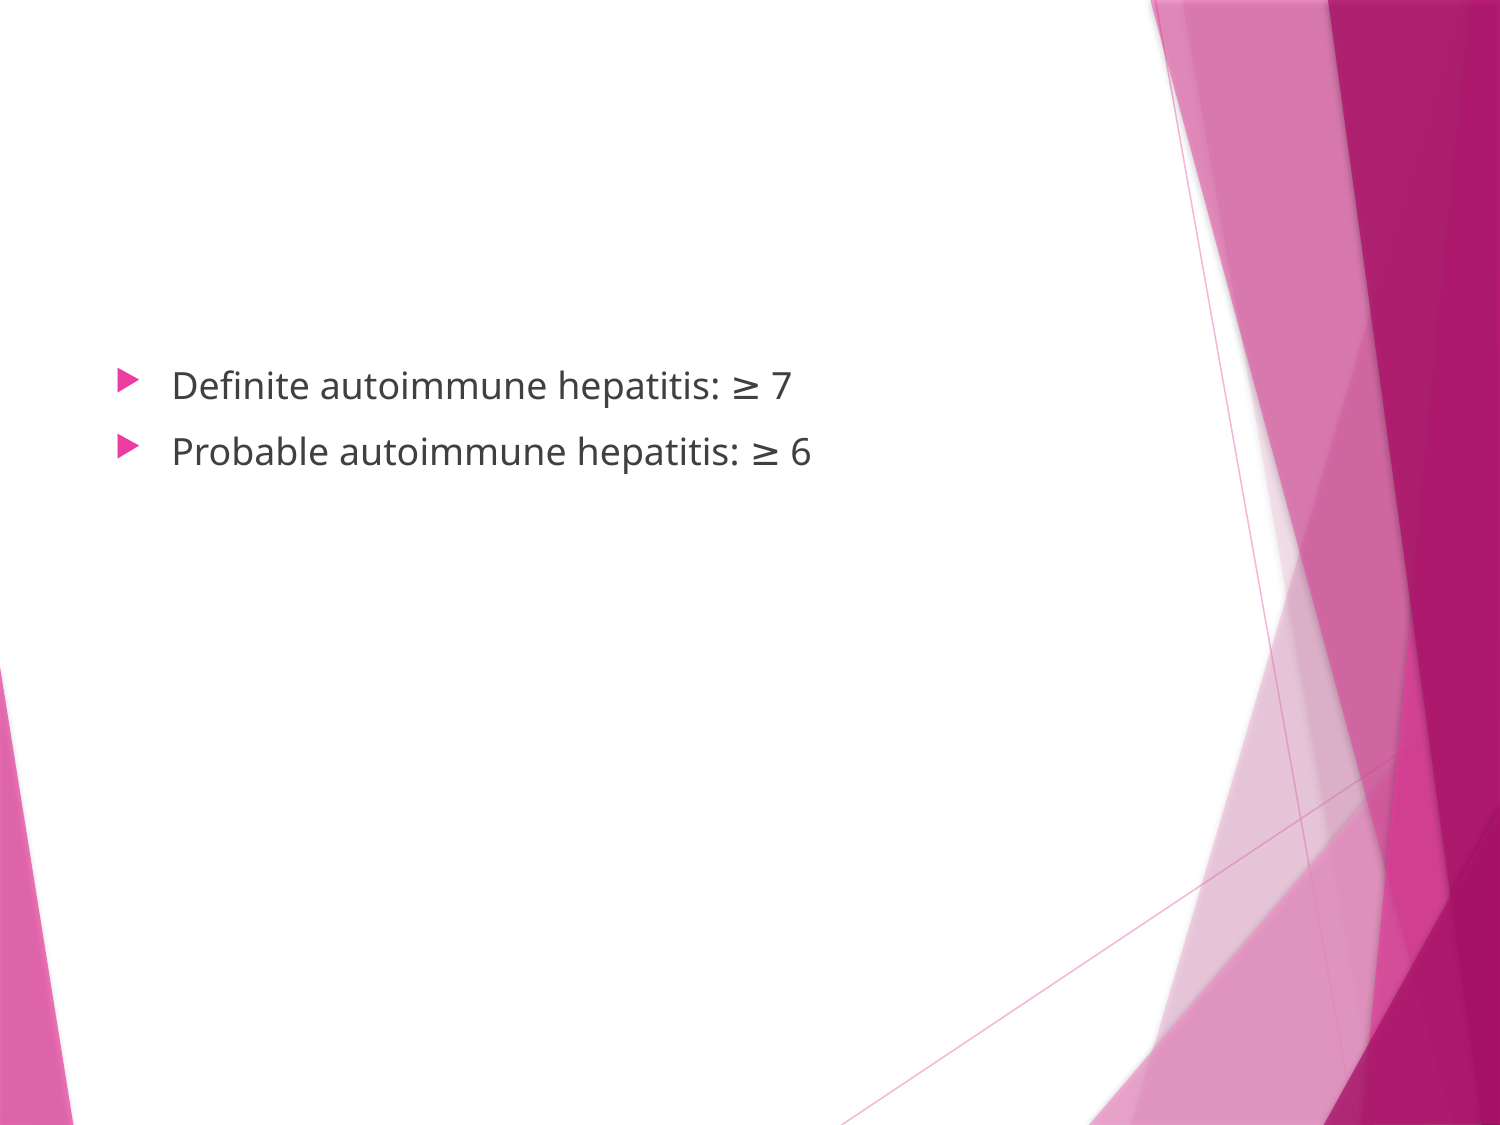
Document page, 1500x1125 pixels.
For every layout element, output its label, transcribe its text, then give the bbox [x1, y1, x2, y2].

list Definite autoimmune hepatitis: ≥ 7 Probable autoimmune hepatitis: ≥ 6 [99, 354, 1142, 992]
